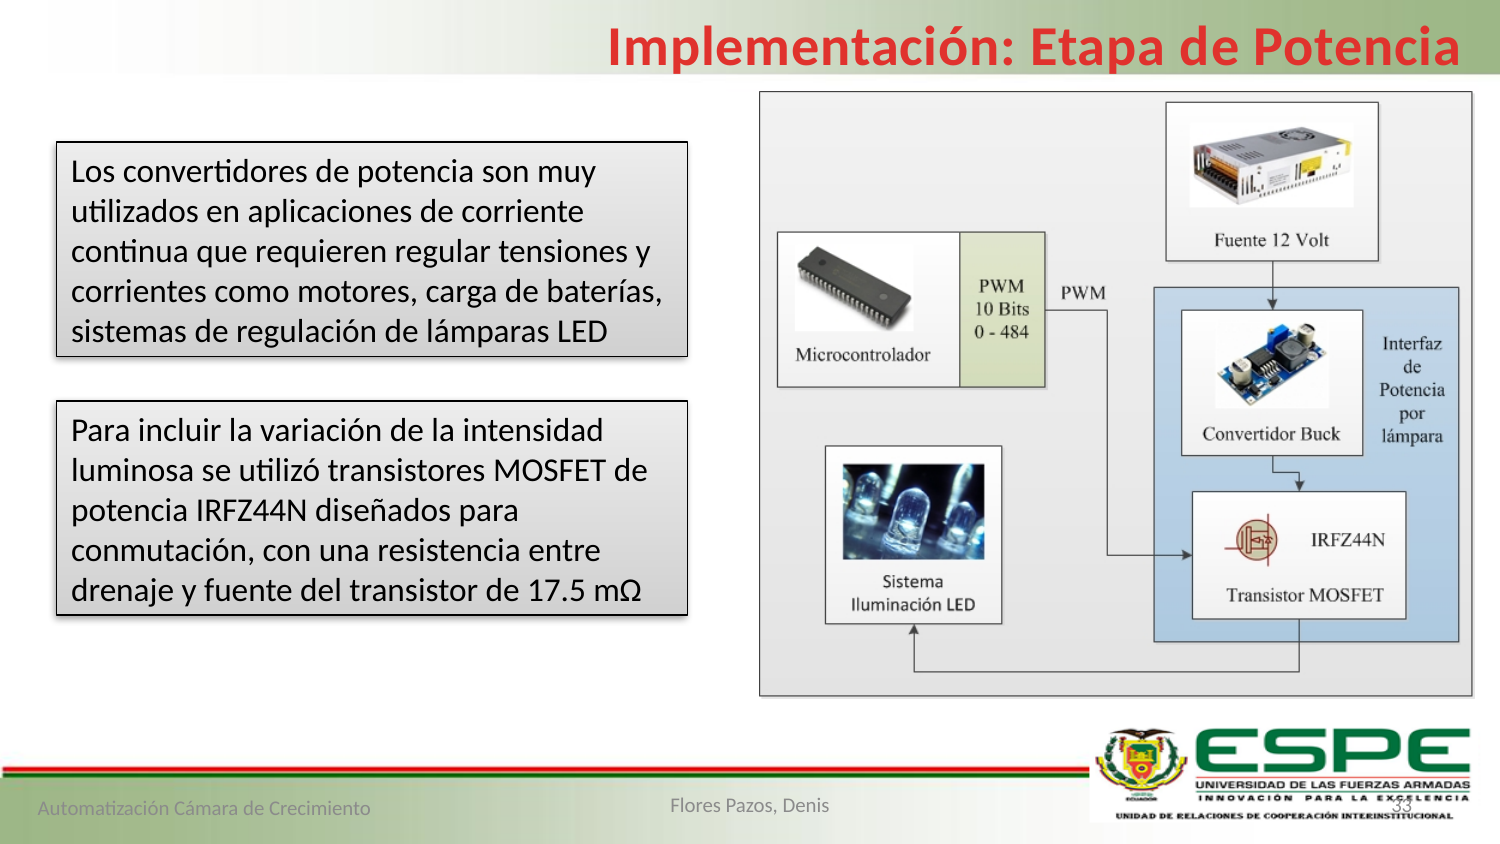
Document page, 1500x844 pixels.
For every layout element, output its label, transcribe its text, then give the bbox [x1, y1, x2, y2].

text_box Para incluir la variación de la intensidad luminosa se utilizó transistores MOSFET de potencia IRFZ44N diseñados para conmutación, con una resistencia entre drenaje y fuente del transistor de 17.5 mΩ [56, 400, 688, 616]
slide_number 33 [1074, 782, 1425, 827]
text_box Los convertidores de potencia son muy utilizados en aplicaciones de corriente continua que requieren regular tensiones y corrientes como motores, carga de baterías, sistemas de regulación de lámparas LED [56, 141, 688, 357]
text_box Implementación: Etapa de Potencia [137, 2, 1475, 83]
footer Flores Pazos, Denis [512, 782, 988, 827]
slide_number Automatización Cámara de Crecimiento [24, 781, 475, 833]
picture [0, 0, 1500, 844]
